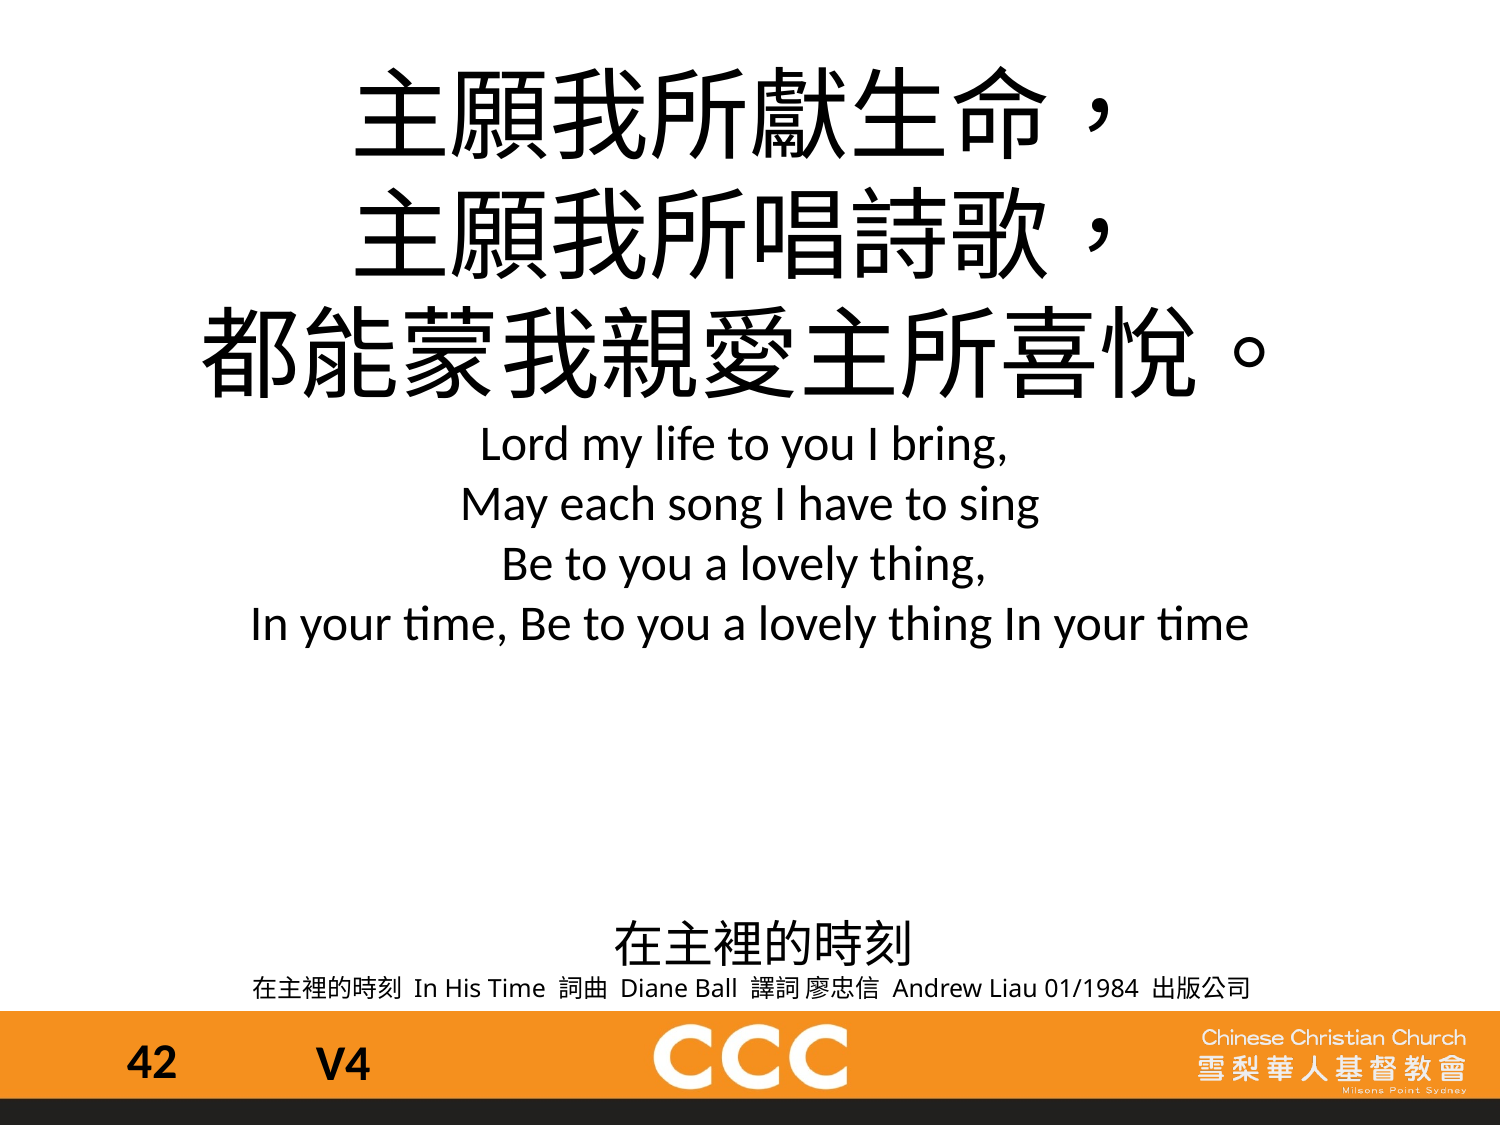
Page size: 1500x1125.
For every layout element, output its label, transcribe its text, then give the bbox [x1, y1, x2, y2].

slide_number 42 [112, 1020, 215, 1094]
text_box 在主裡的時刻 在主裡的時刻 In His Time 詞曲 Diane Ball 譯詞 廖忠信 Andrew Liau 01/1984 出版公司 [2, 905, 1500, 1010]
text_box V4 [301, 1023, 431, 1099]
picture [0, 1011, 1500, 1125]
text_box 主願我所獻生命， 主願我所唱詩歌， 都能蒙我親愛主所喜悅。 Lord my life to you I bring, May each song I have to sing Be to you a lovely thing, In your time, Be to you a lovely thing In your time [0, 43, 1500, 659]
